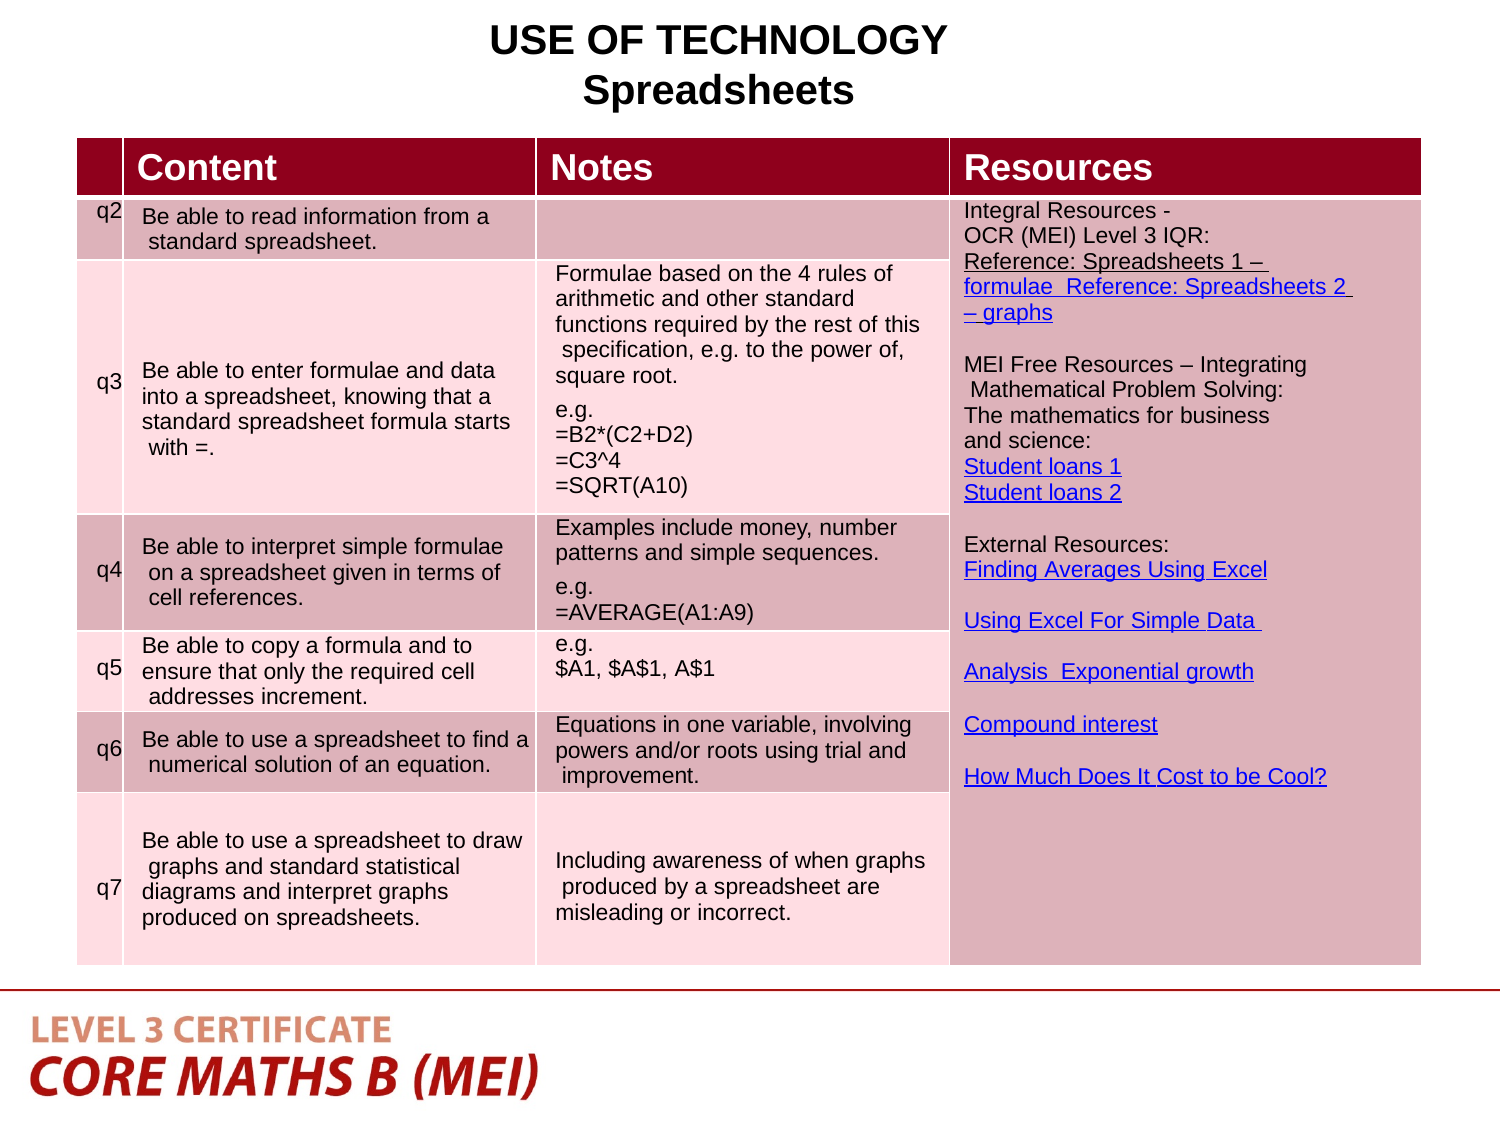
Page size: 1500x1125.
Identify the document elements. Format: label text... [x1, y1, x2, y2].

table_cell q4 [77, 515, 122, 630]
table_header Resources [950, 138, 1421, 195]
table_cell Be able to use a spreadsheet to find a numerical solution of an equation. [124, 712, 535, 792]
table_header Content [124, 138, 535, 195]
table_cell e.g. $A1, $A$1, A$1 [537, 632, 949, 711]
table_cell Equations in one variable, involving powers and/or roots using trial and improvement. [537, 712, 949, 792]
table_cell q5 [77, 632, 122, 711]
table_cell Be able to use a spreadsheet to draw graphs and standard statistical diagrams and interpret graphs produced on spreadsheets. [124, 793, 535, 965]
text_box USE OF TECHNOLOGY Spreadsheets [437, 12, 1000, 113]
table_cell q6 [77, 712, 122, 792]
table_cell q2 [77, 200, 122, 259]
table_cell Be able to interpret simple formulae on a spreadsheet given in terms of cell references. [124, 515, 535, 630]
table_cell Including awareness of when graphs produced by a spreadsheet are misleading or incorrect. [537, 793, 949, 965]
table_cell Be able to copy a formula and to ensure that only the required cell addresses increment. [124, 632, 535, 711]
table_header Notes [537, 138, 949, 195]
table_cell Formulae based on the 4 rules of arithmetic and other standard functions required by the rest of this specification, e.g. to the power of, square root. e.g. =B2*(C2+D2) =C3^4 =SQRT(A10) [537, 261, 949, 513]
table_cell q7 [77, 793, 122, 965]
table_cell [537, 200, 949, 259]
table_cell Integral Resources - OCR (MEI) Level 3 IQR: Reference: Spreadsheets 1 – formulae Reference: Spreadsheets 2 – graphs MEI Free Resources – Integrating Mathematical Problem Solving: The mathematics for business and science: Student loans 1 Student loans 2 External Resources: Finding Averages Using Excel Using Excel For Simple Data Analysis Exponential growth Compound interest How Much Does It Cost to be Cool? [950, 200, 1421, 965]
picture [0, 989, 1500, 1125]
table_cell Be able to read information from a standard spreadsheet. [124, 200, 535, 259]
table_cell Be able to enter formulae and data into a spreadsheet, knowing that a standard spreadsheet formula starts with =. [124, 261, 535, 513]
table_cell Examples include money, number patterns and simple sequences. e.g. =AVERAGE(A1:A9) [537, 515, 949, 630]
table_cell q3 [77, 261, 122, 513]
table_header [77, 138, 122, 195]
